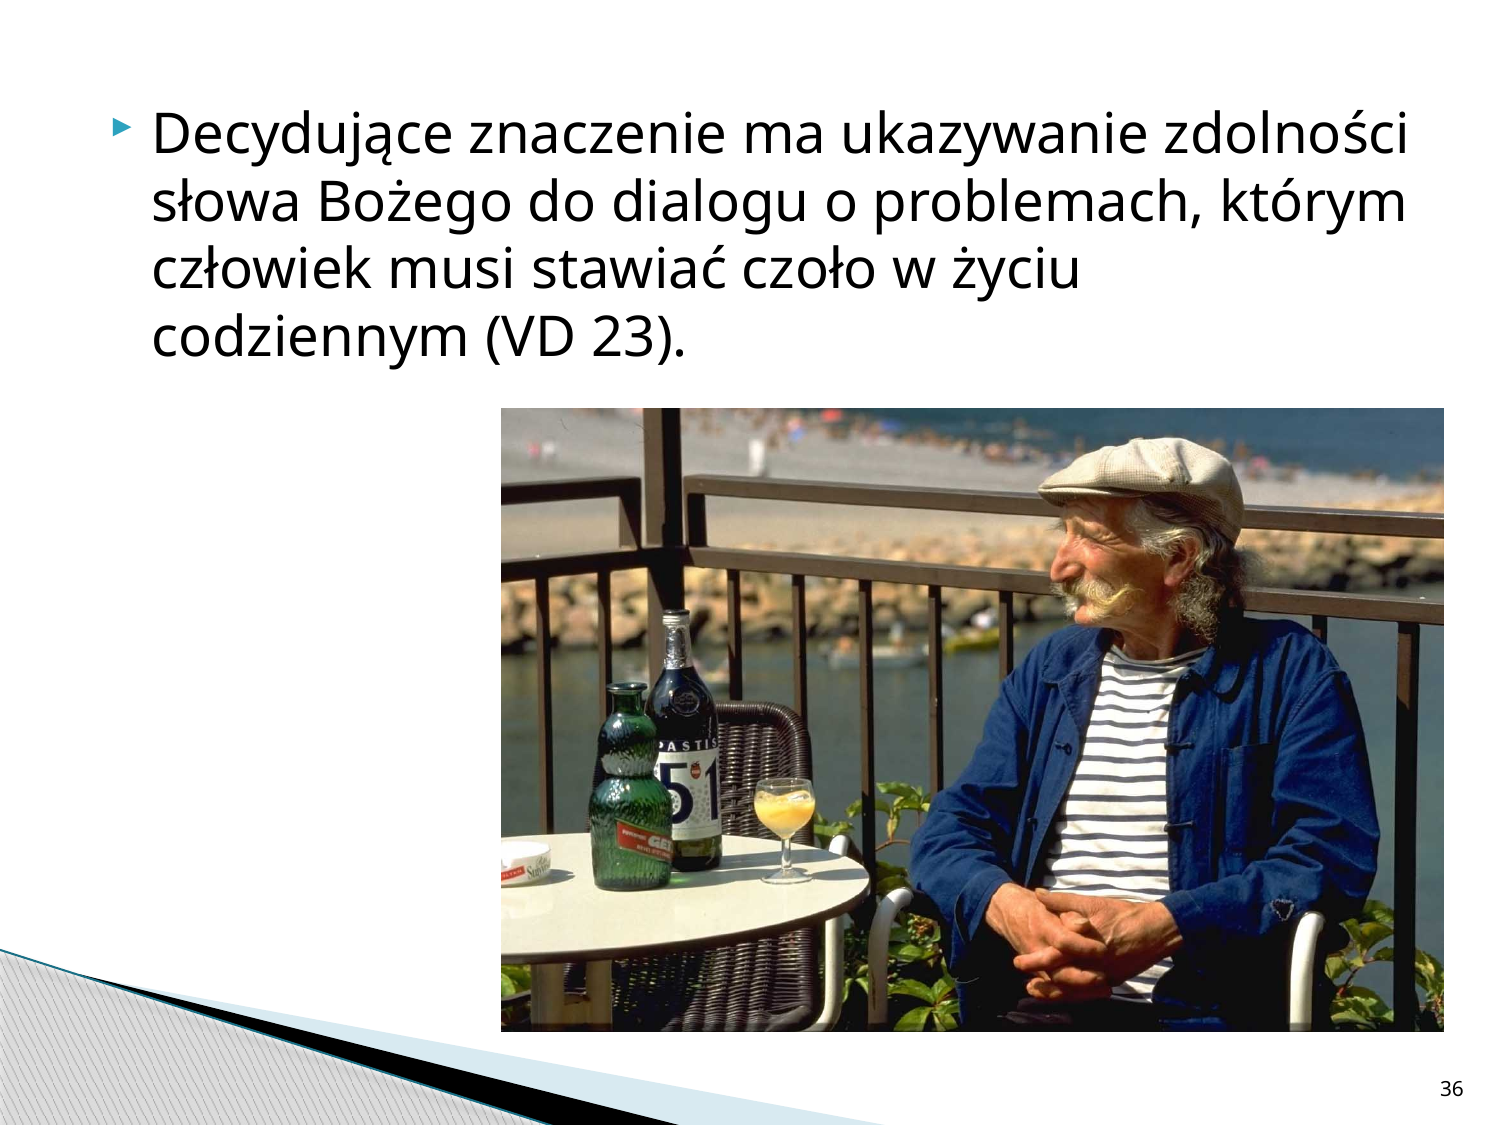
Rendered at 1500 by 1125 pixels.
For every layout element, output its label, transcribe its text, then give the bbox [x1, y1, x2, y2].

picture [501, 408, 1444, 1032]
slide_number 36 [1418, 1051, 1479, 1112]
list Decydujące znaczenie ma ukazywanie zdolności słowa Bożego do dialogu o problemach, którym człowiek musi stawiać czoło w życiu codziennym (VD 23). [76, 90, 1427, 833]
